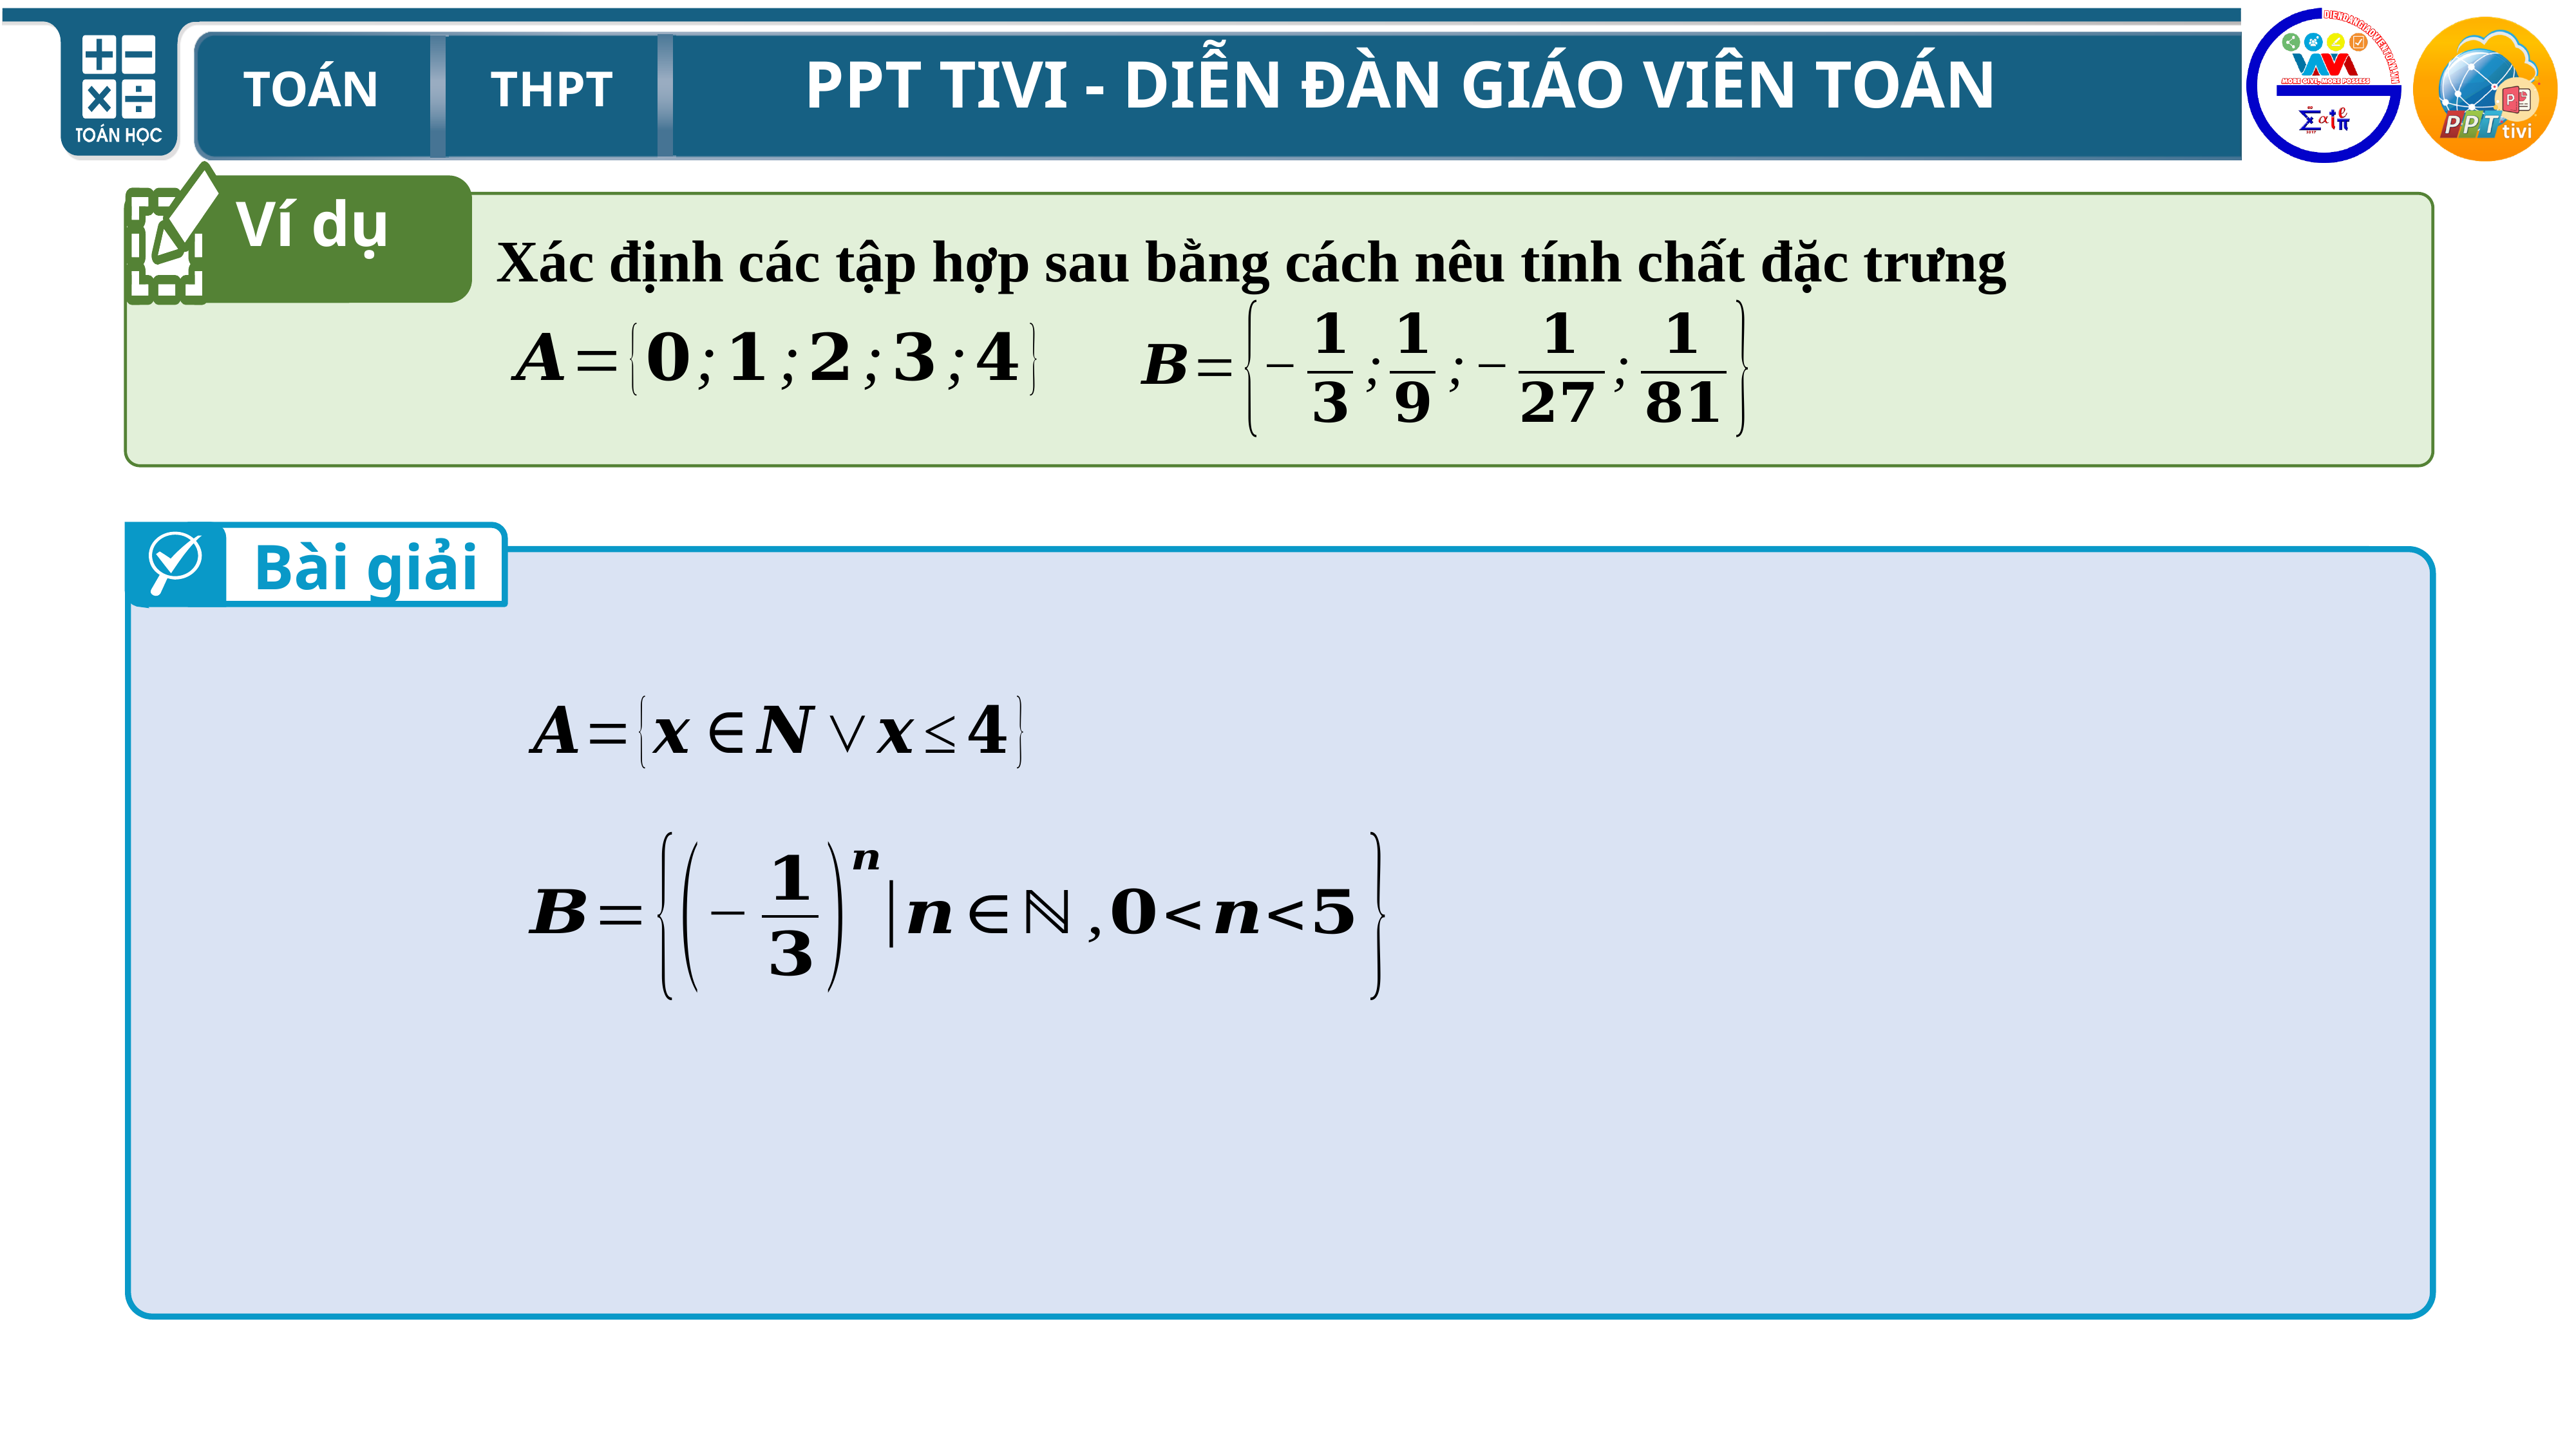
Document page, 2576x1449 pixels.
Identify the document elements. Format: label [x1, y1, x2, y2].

picture [2246, 8, 2401, 160]
picture [2, 22, 2242, 160]
text_box [128, 523, 2433, 1317]
text_box [125, 160, 2433, 466]
picture [2412, 16, 2558, 162]
